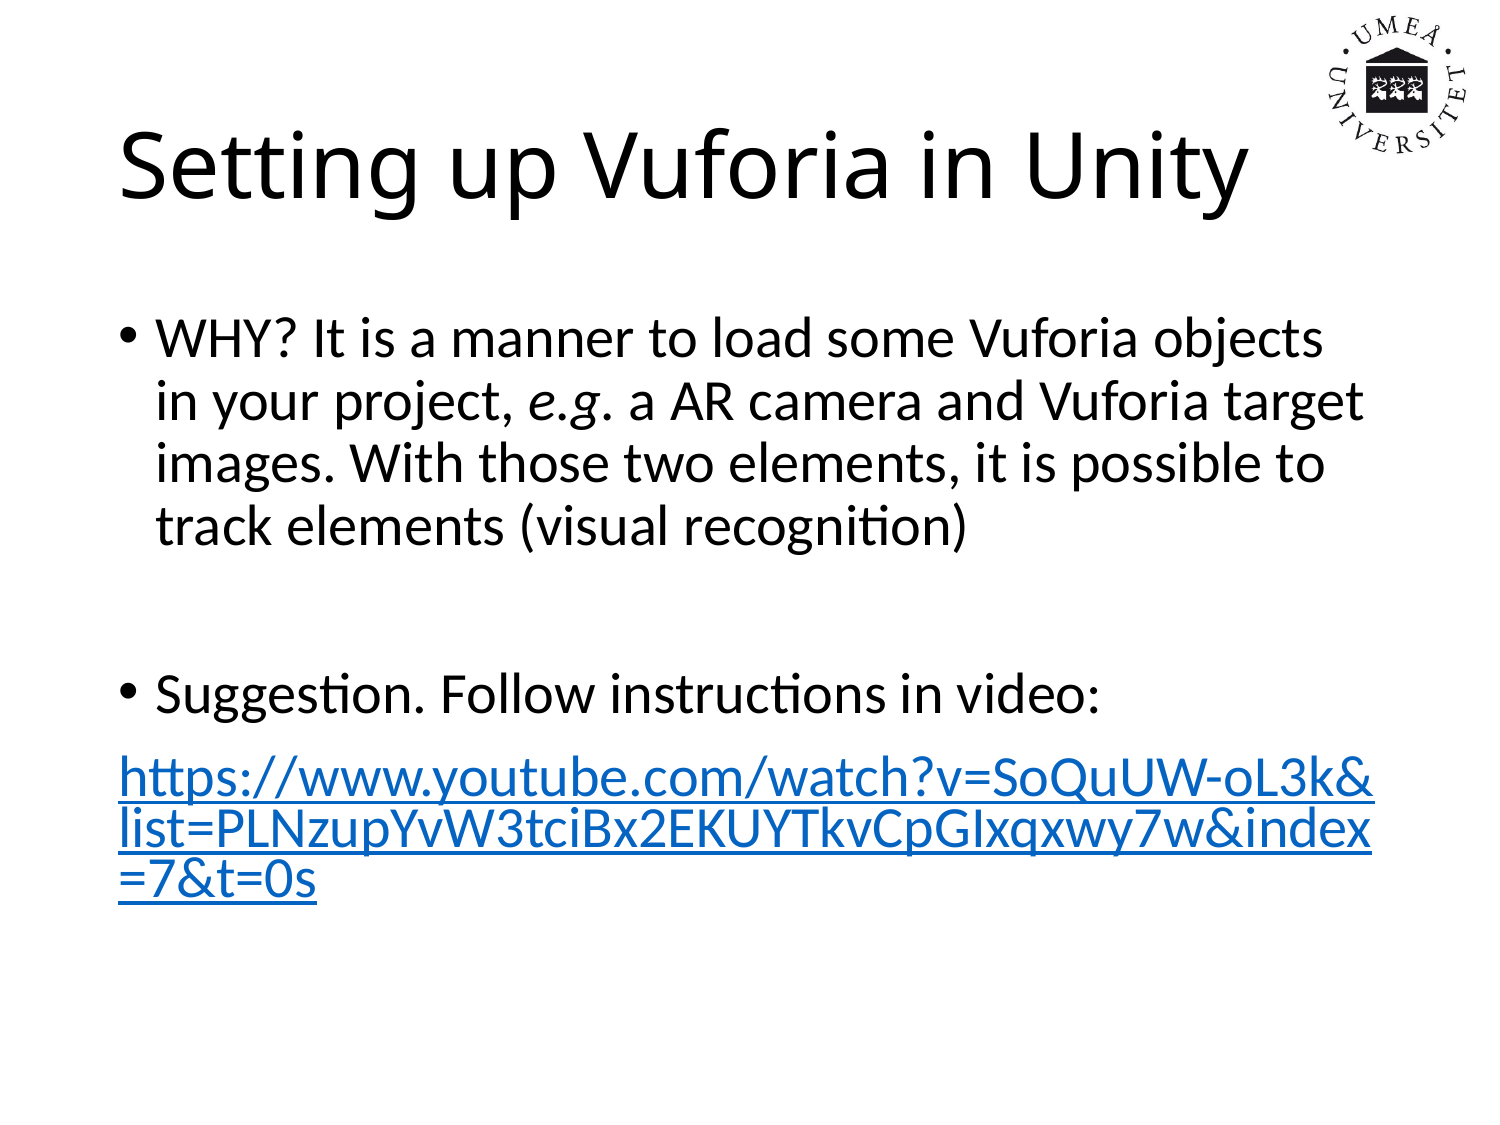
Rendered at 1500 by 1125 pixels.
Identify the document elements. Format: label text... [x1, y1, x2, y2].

picture [1294, 2, 1500, 169]
list WHY? It is a manner to load some Vuforia objects in your project, e.g. a AR camera and Vuforia target images. With those two elements, it is possible to track elements (visual recognition) Suggestion. Follow instructions in video: https://www.youtube.com/watch?v=SoQuUW-oL3k&list=PLNzupYvW3tciBx2EKUYTkvCpGIxqxwy7w&index=7&t=0s [103, 299, 1397, 1014]
title Setting up Vuforia in Unity [103, 59, 1397, 278]
